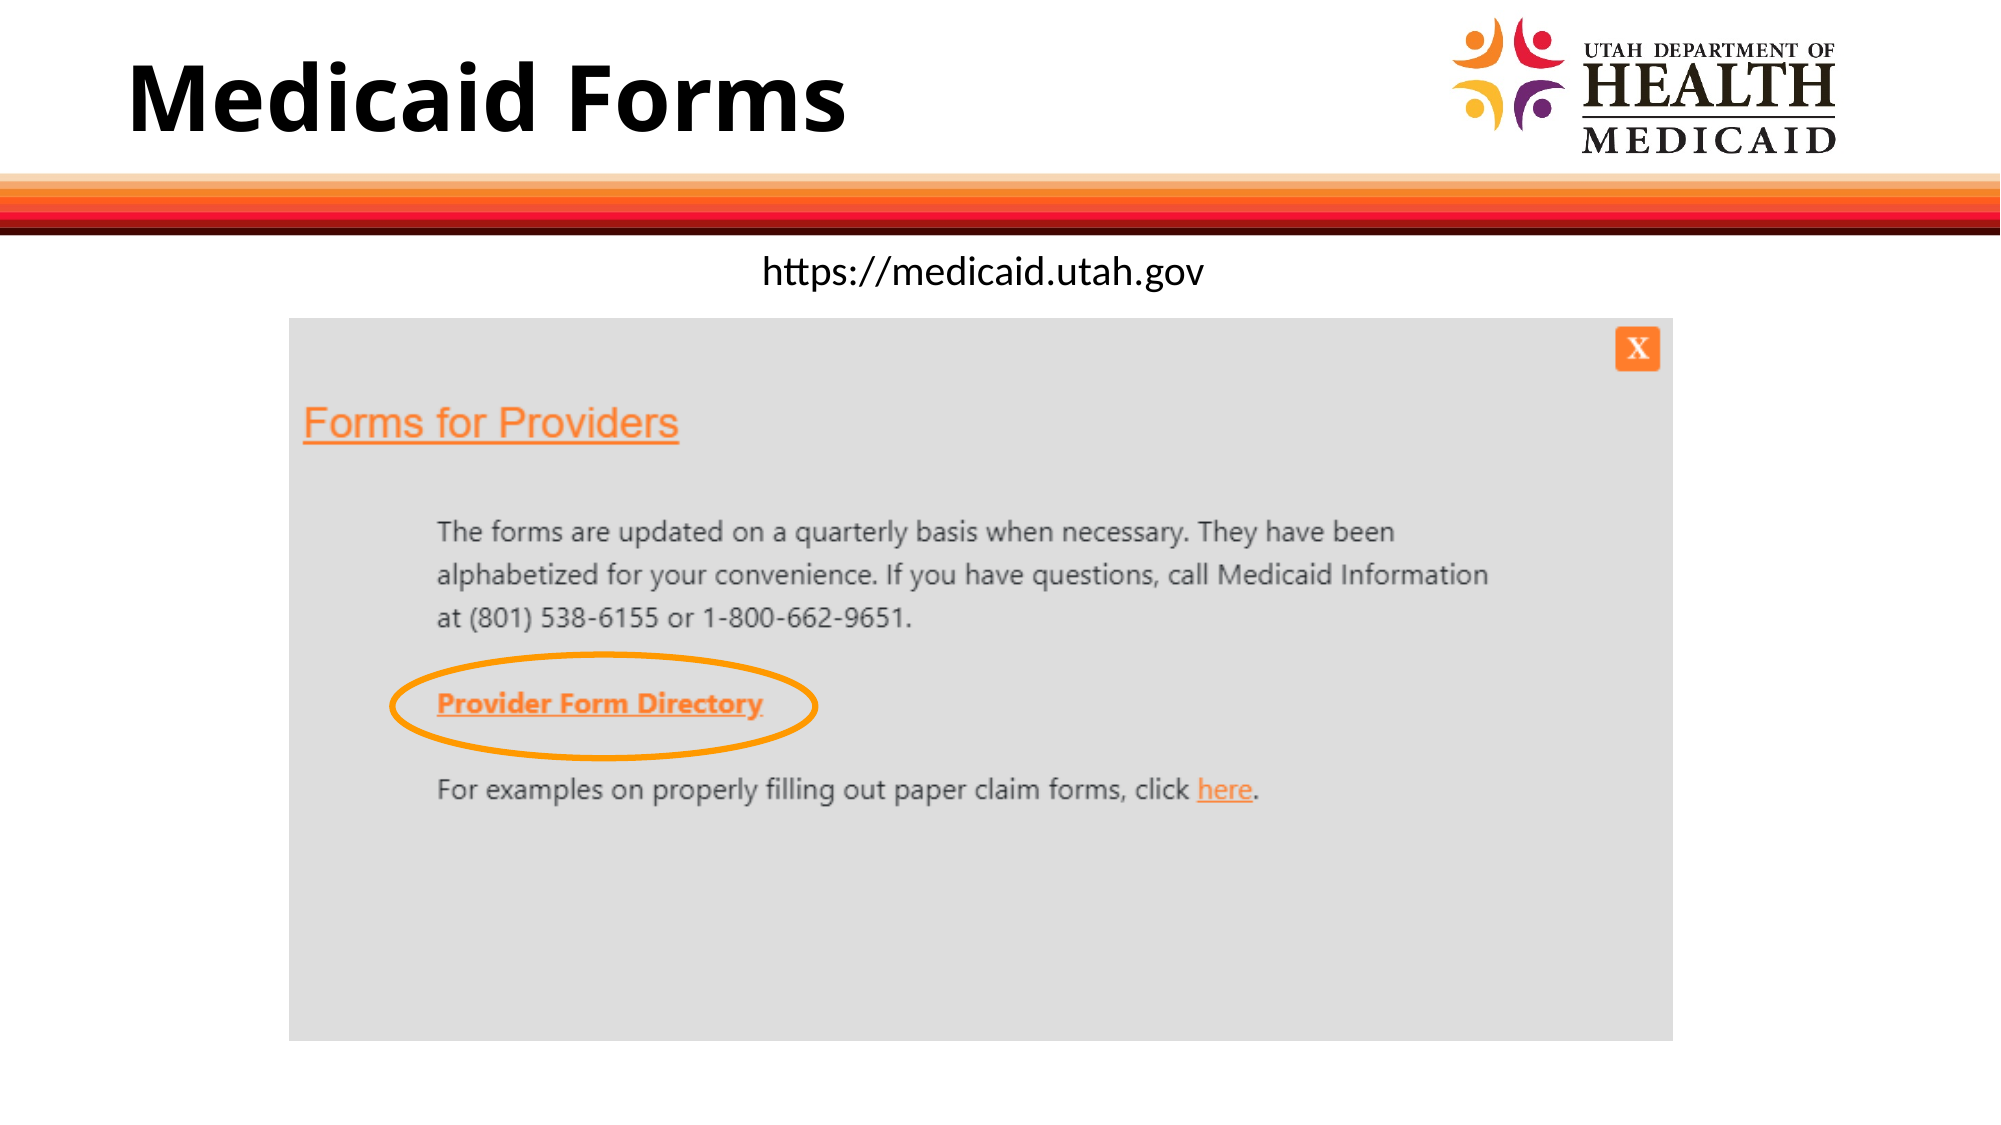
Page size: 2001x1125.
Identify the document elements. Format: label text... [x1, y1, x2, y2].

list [0, 159, 2000, 249]
picture [289, 318, 1673, 1041]
text_box [137, 299, 1863, 1014]
picture [1449, 10, 1852, 167]
title Medicaid Forms [110, 23, 1449, 159]
text_box https://medicaid.utah.gov [293, 249, 1673, 301]
